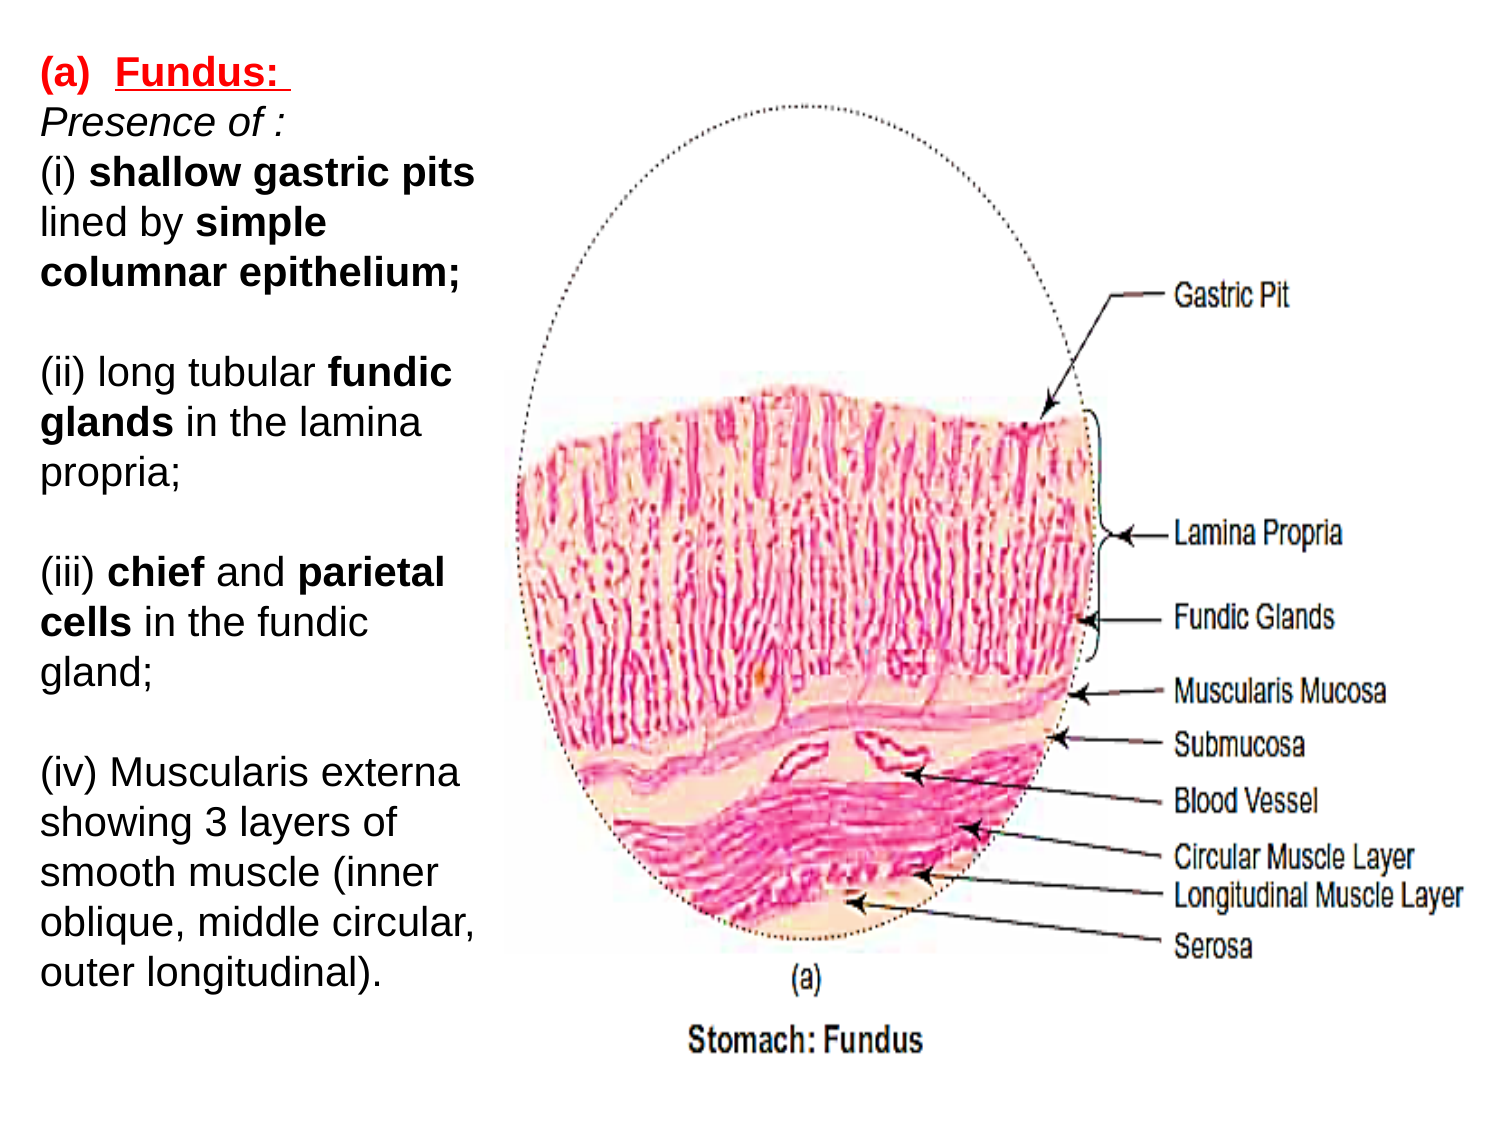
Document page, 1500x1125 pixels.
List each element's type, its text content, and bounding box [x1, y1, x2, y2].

picture [487, 0, 1500, 1125]
text_box Fundus: Presence of : (i) shallow gastric pits lined by simple columnar epithelium; (ii) long tubular fundic glands in the lamina propria; (iii) chief and parietal cells in the fundic gland; (iv) Muscularis externa showing 3 layers of smooth muscle (inner oblique, middle circular, outer longitudinal). [24, 37, 482, 1003]
